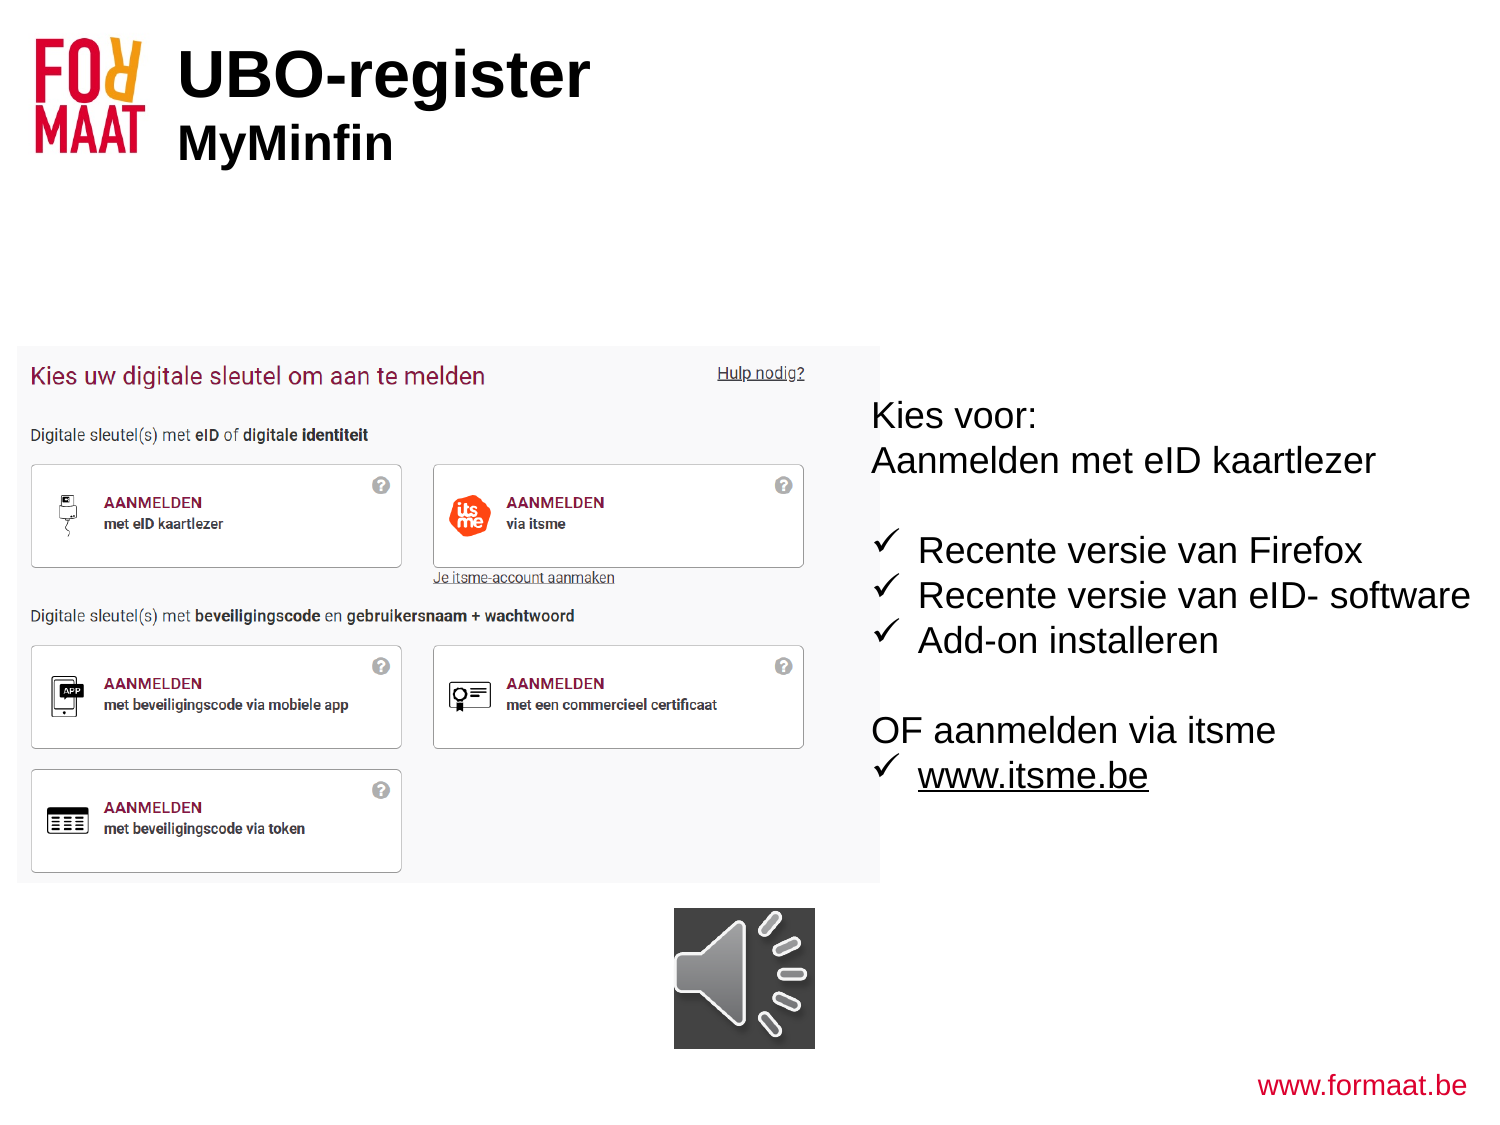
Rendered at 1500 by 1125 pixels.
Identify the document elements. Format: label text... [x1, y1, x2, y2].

text_box UBO-register MyMinfin [162, 23, 1492, 178]
text_box www.formaat.be [1092, 1058, 1483, 1109]
picture [17, 21, 163, 167]
text_box Kies voor: Aanmelden met eID kaartlezer Recente versie van Firefox Recente versie van eID- software Add-on installeren OF aanmelden via itsme www.itsme.be [885, 383, 1500, 803]
picture [672, 906, 816, 1050]
picture [17, 346, 881, 883]
